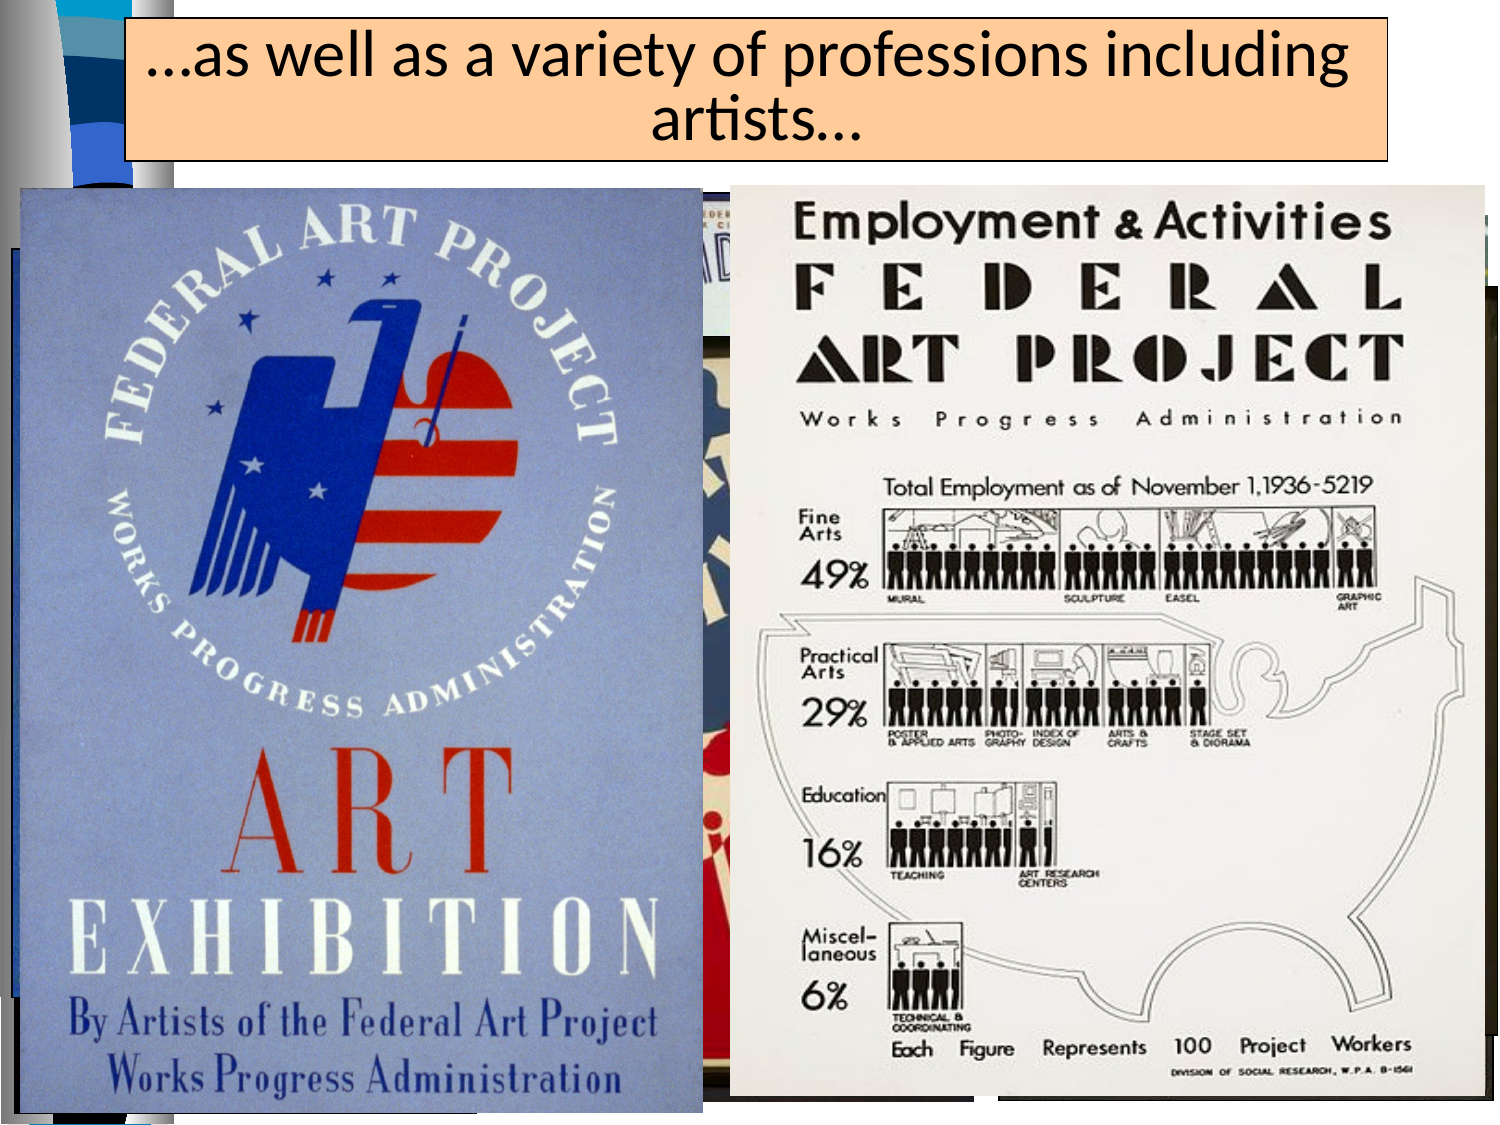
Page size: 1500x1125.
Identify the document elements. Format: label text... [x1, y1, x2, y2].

text_box …as well as a variety of professions including artists… [124, 18, 1388, 161]
picture [12, 185, 1498, 1113]
